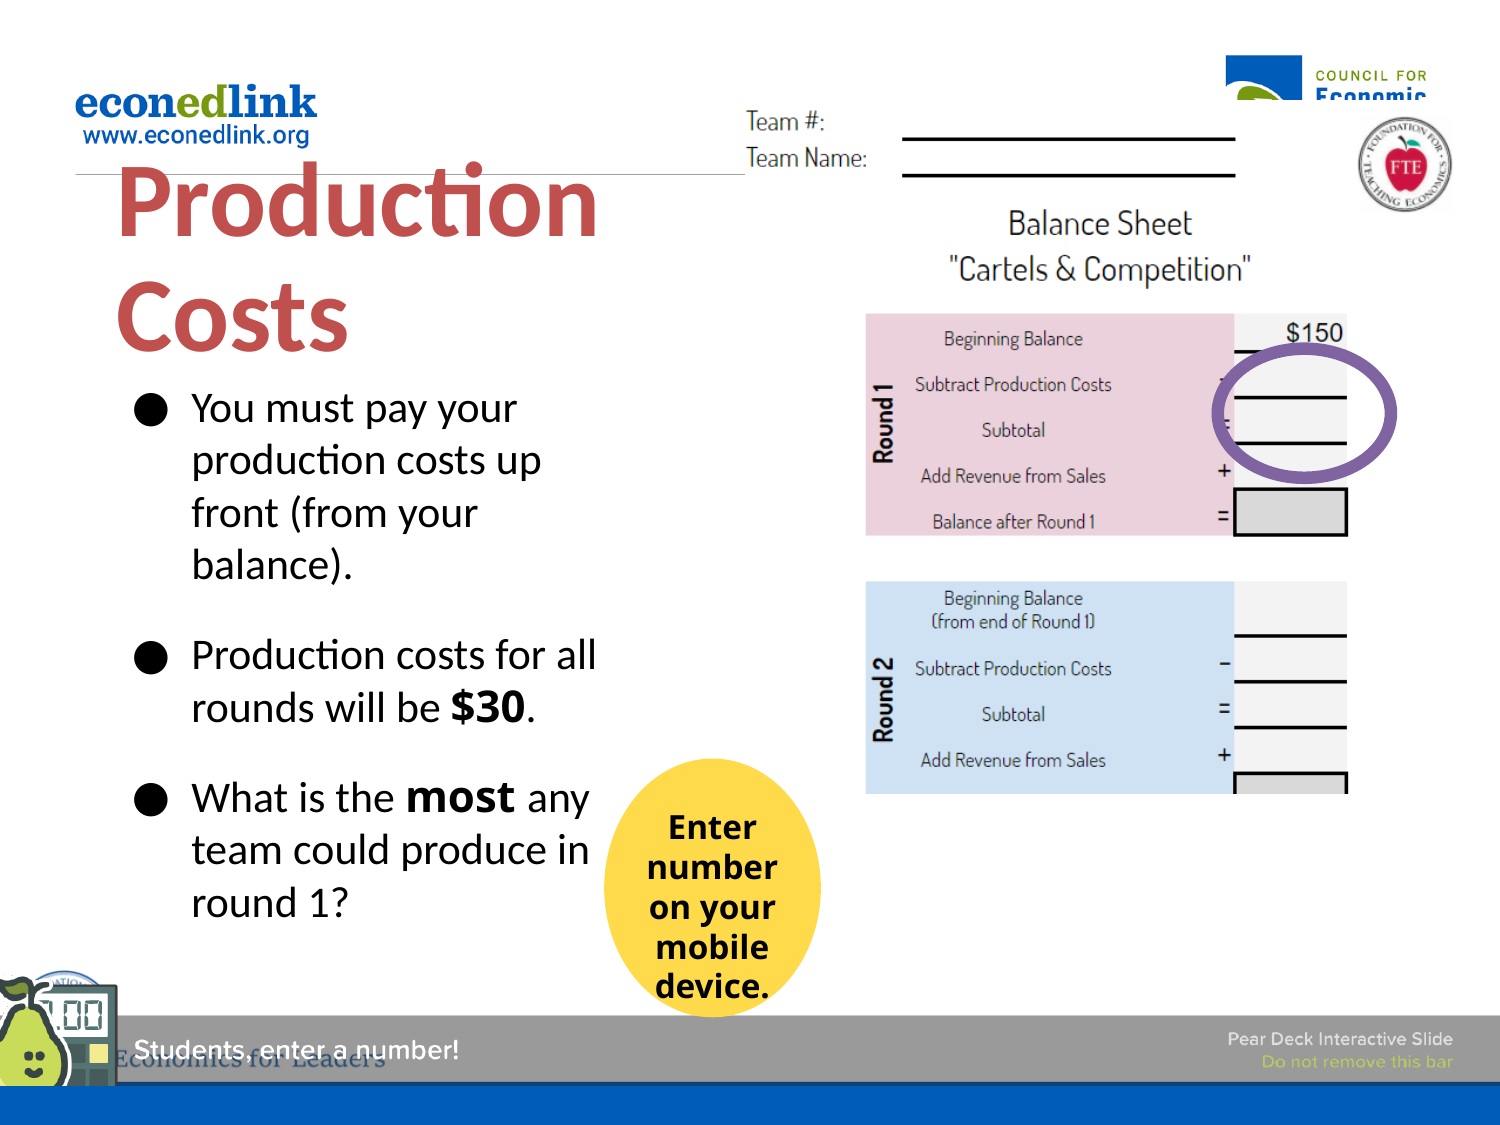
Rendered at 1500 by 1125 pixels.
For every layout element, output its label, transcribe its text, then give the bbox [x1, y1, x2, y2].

text_box Enter number on your mobile device. [625, 791, 800, 967]
title Production Costs [101, 111, 728, 408]
picture [0, 0, 1500, 1125]
text_box [604, 811, 625, 965]
text_box [800, 811, 821, 965]
text_box [640, 758, 740, 791]
list You must pay your production costs up front (from your balance). Production costs for all rounds will be $30. What is the most any team could produce in round 1? [101, 371, 653, 759]
